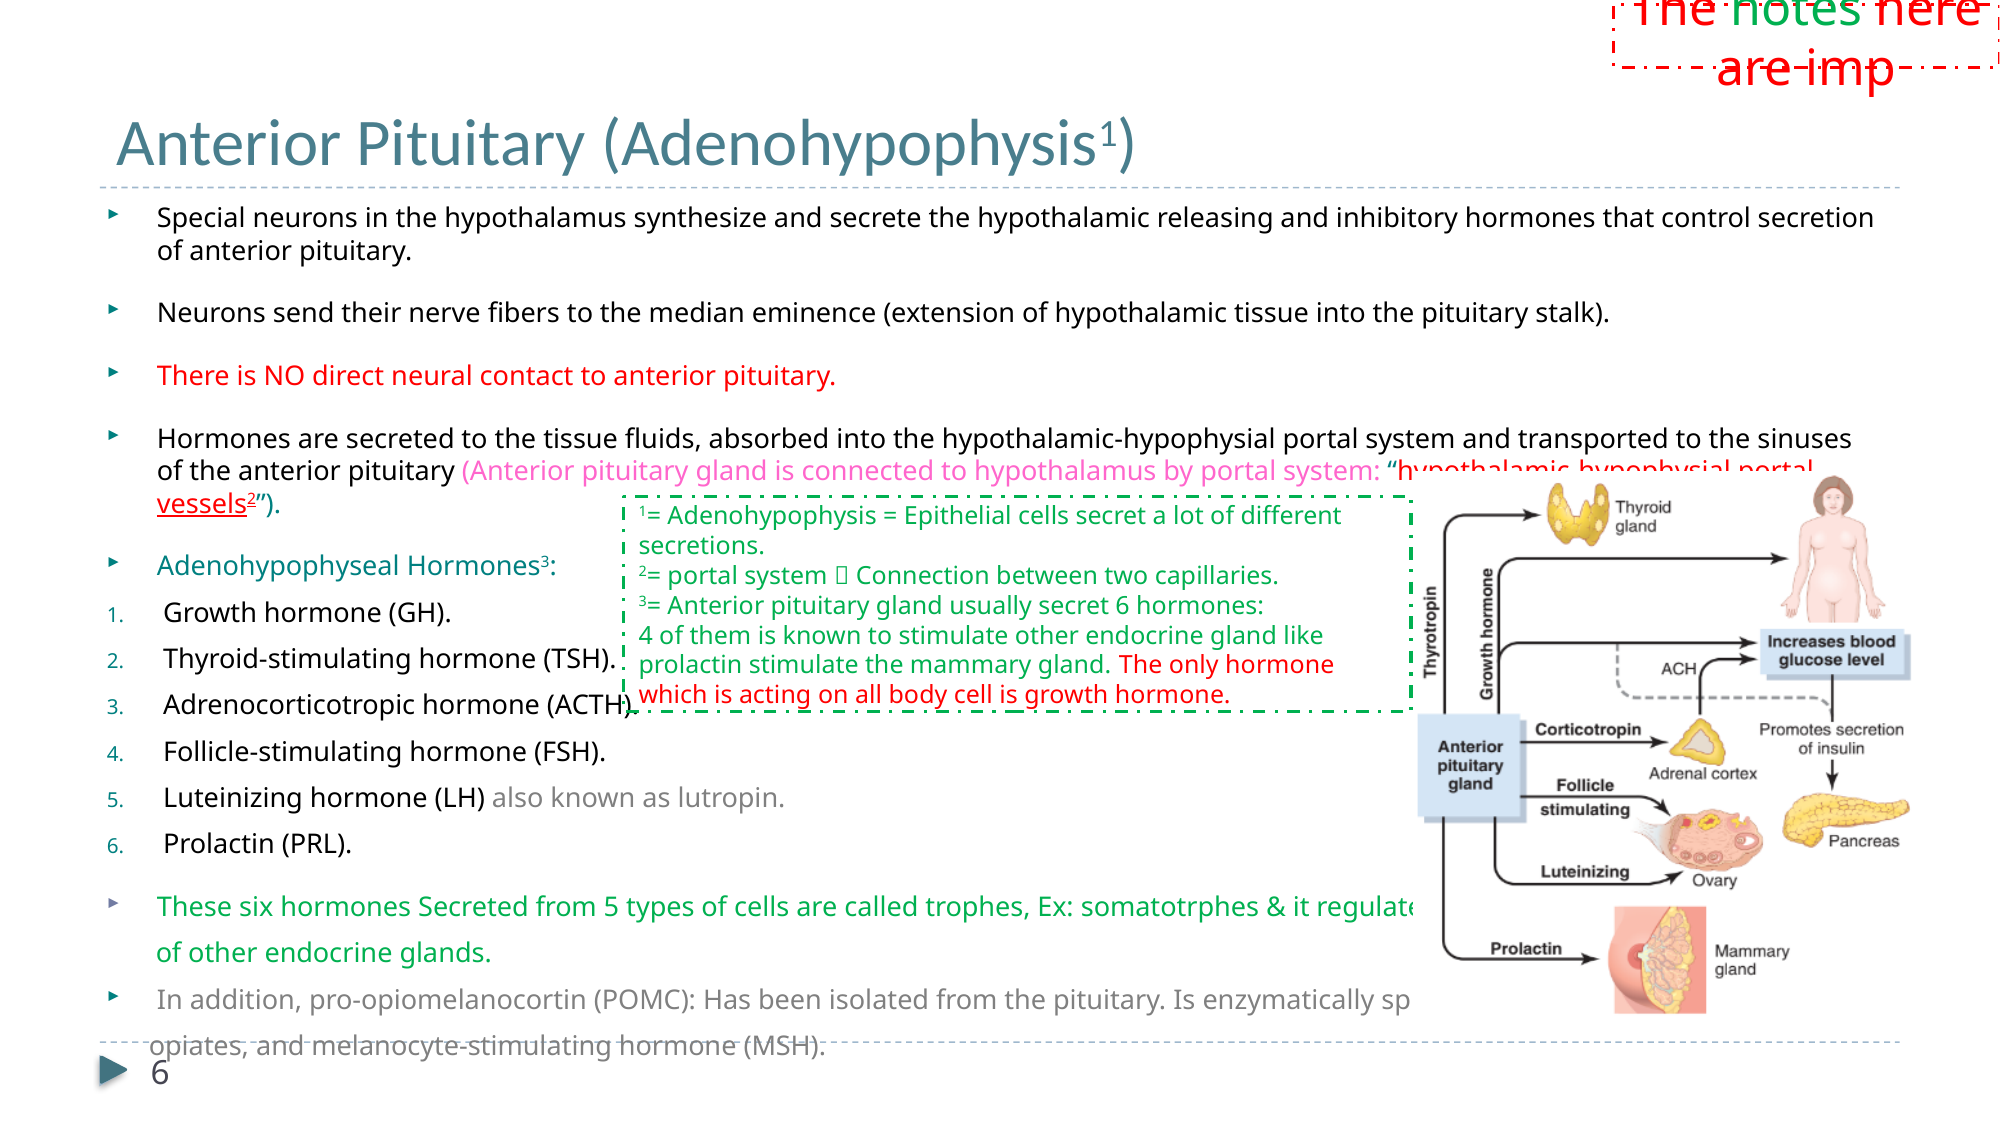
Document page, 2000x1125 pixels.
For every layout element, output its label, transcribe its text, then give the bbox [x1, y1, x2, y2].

title Anterior Pituitary (Adenohypophysis1) [99, 24, 1900, 188]
text_box The notes here are imp [1612, 3, 2000, 69]
text_box 1= Adenohypophysis = Epithelial cells secret a lot of different secretions. 2= portal system  Connection between two capillaries. 3= Anterior pituitary gland usually secret 6 hormones: 4 of them is known to stimulate other endocrine gland like prolactin stimulate the mammary gland. The only hormone which is acting on all body cell is growth hormone. [622, 495, 1407, 713]
picture [1412, 470, 1920, 1022]
text_box Special neurons in the hypothalamus synthesize and secrete the hypothalamic releasing and inhibitory hormones that control secretion of anterior pituitary. Neurons send their nerve fibers to the median eminence (extension of hypothalamic tissue into the pituitary stalk). There is NO direct neural contact to anterior pituitary. Hormones are secreted to the tissue fluids, absorbed into the hypothalamic-hypophysial portal system and transported to the sinuses of the anterior pituitary (Anterior pituitary gland is connected to hypothalamus by portal system: “hypothalamic-hypophysial portal vessels2”). Adenohypophyseal Hormones3: Growth hormone (GH). Thyroid-stimulating hormone (TSH). Adrenocorticotropic hormone (ACTH). Follicle-stimulating hormone (FSH). Luteinizing hormone (LH) also known as lutropin. Prolactin (PRL). These six hormones Secreted from 5 types of cells are called trophes, Ex: somatotrphes & it regulate the activity of other endocrine glands. In addition, pro-opiomelanocortin (POMC): Has been isolated from the pituitary. Is enzymatically split into ACTH, opiates, and melanocyte-stimulating hormone (MSH). [90, 192, 1900, 1017]
slide_number 6 [133, 1042, 568, 1103]
text_box [99, 1055, 128, 1084]
